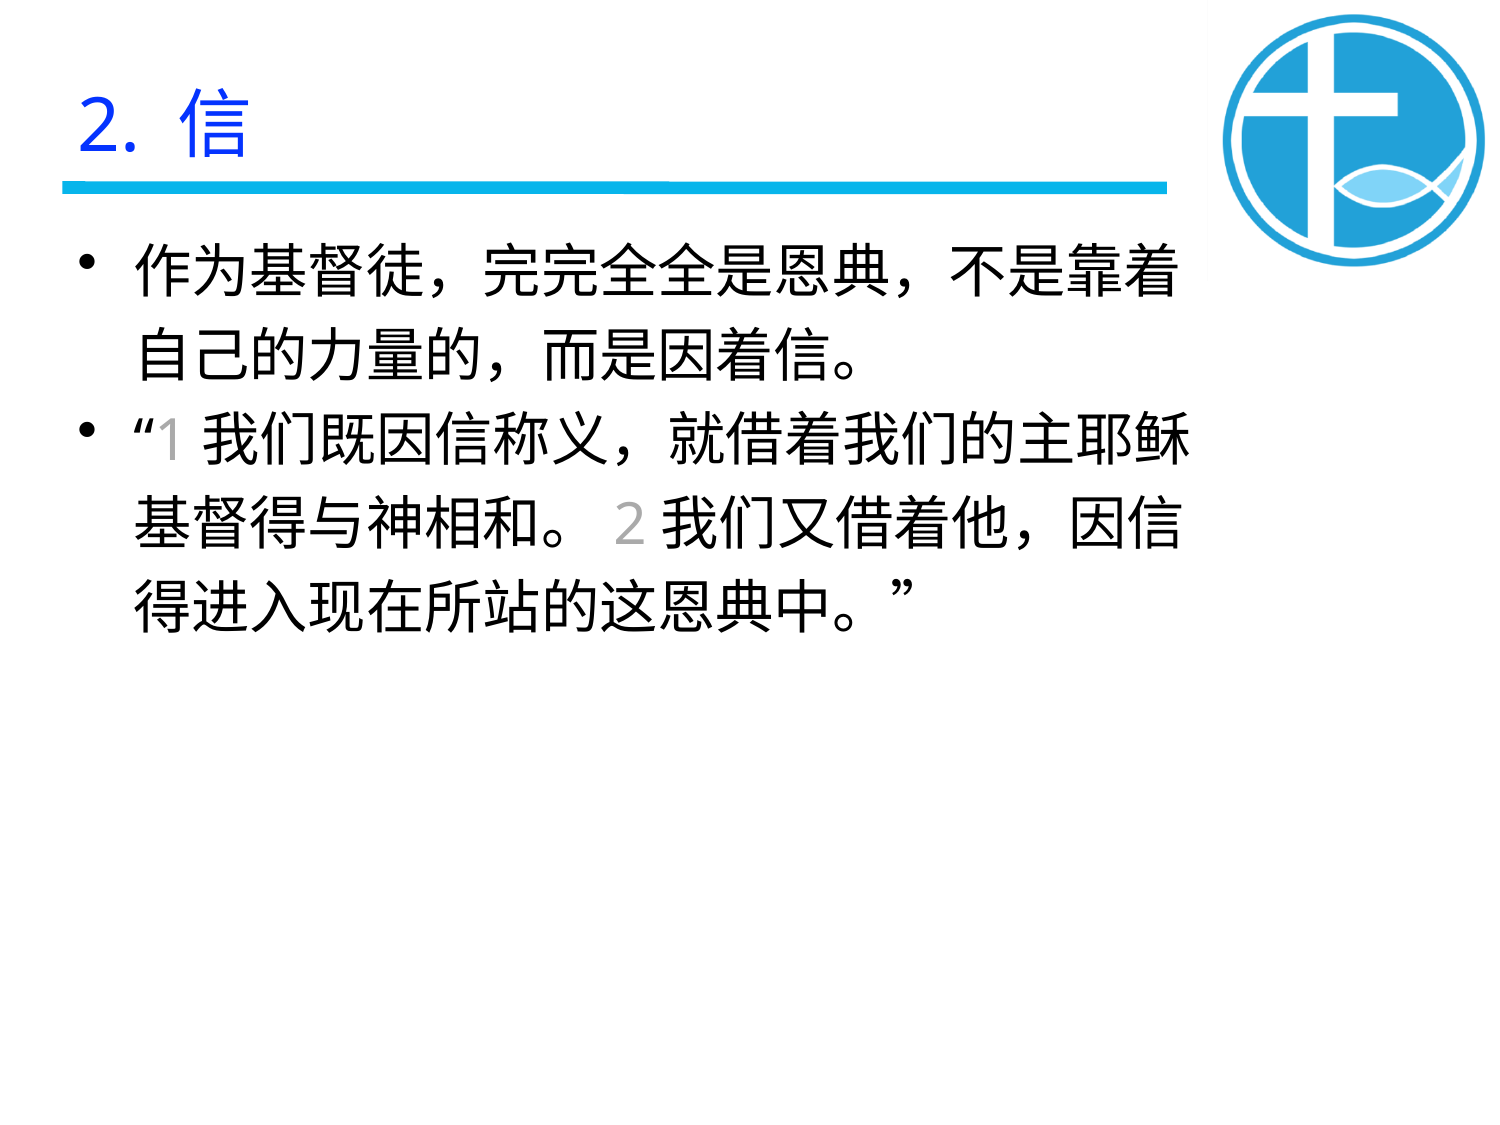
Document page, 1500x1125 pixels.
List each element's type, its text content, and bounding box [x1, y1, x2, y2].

picture [1207, 0, 1500, 281]
text_box 作为基督徒，完完全全是恩典，不是靠着自己的力量的，而是因着信。 “1我们既因信称义，就借着我们的主耶稣基督得与神相和。2我们又借着他，因信得进入现在所站的这恩典中。” [69, 212, 1218, 648]
text_box 2. 信 [69, 79, 1130, 175]
